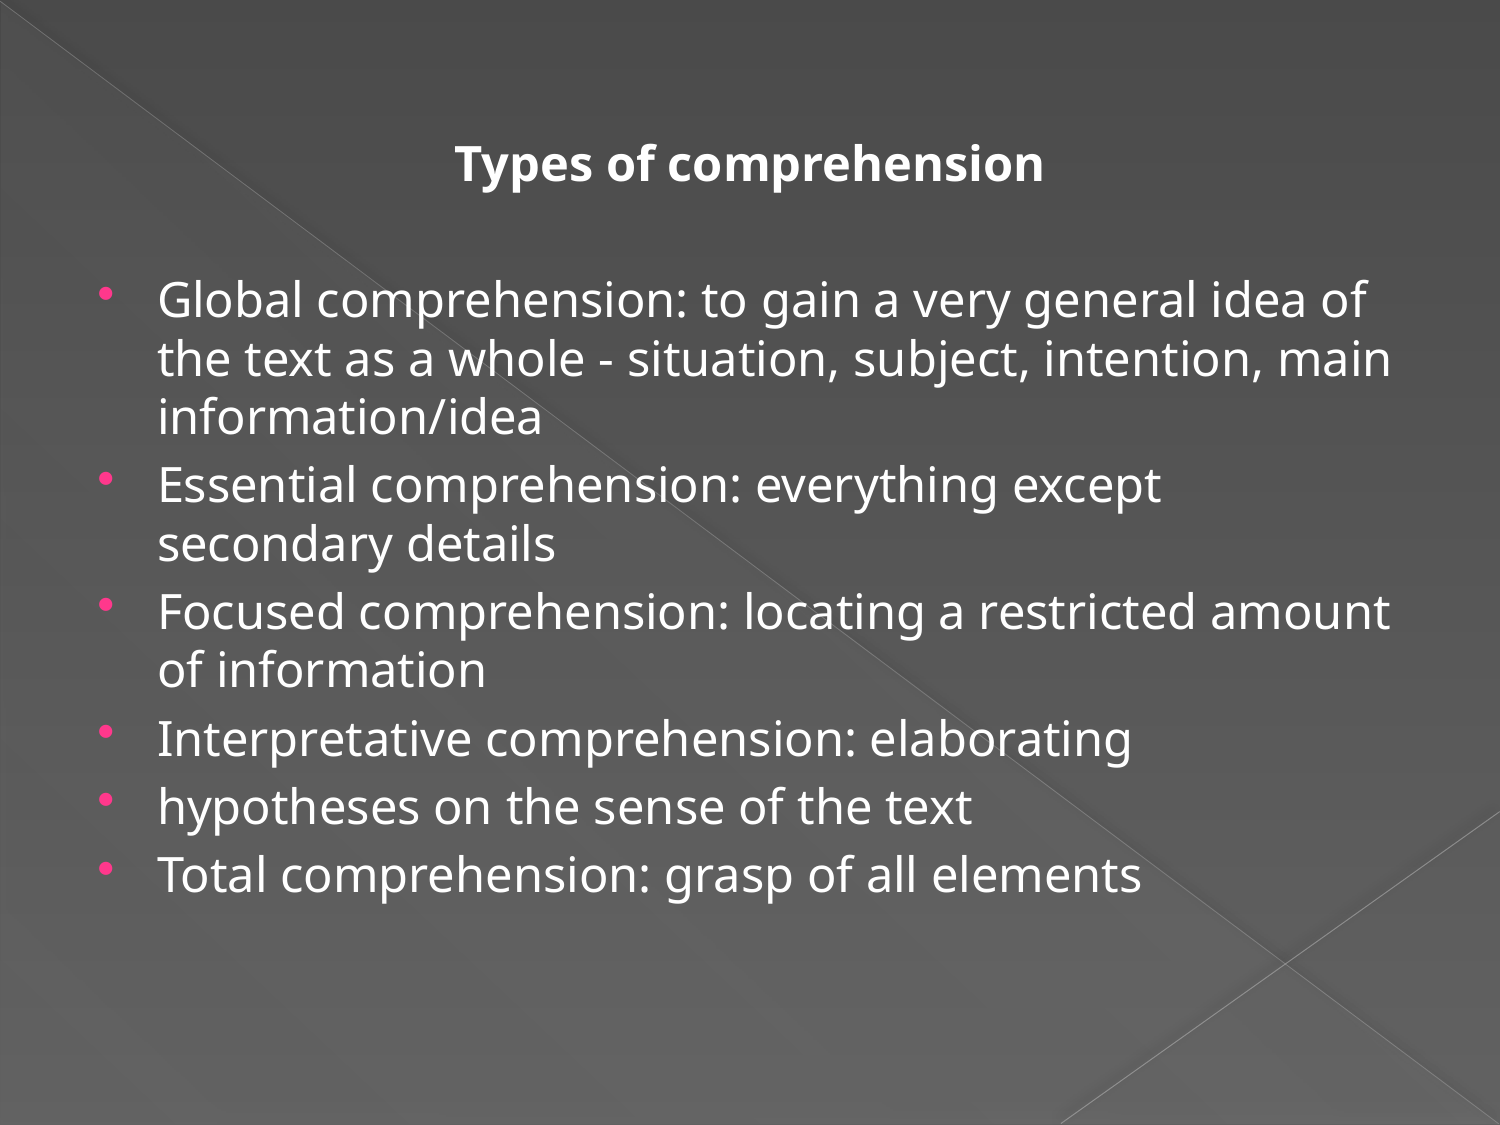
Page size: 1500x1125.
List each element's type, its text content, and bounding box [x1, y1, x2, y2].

title [75, 43, 1425, 125]
list Types of comprehension Global comprehension: to gain a very general idea of the text as a whole - situation, subject, intention, main information/idea Essential comprehension: everything except secondary details Focused comprehension: locating a restricted amount of information Interpretative comprehension: elaborating hypotheses on the sense of the text Total comprehension: grasp of all elements [75, 125, 1425, 1038]
